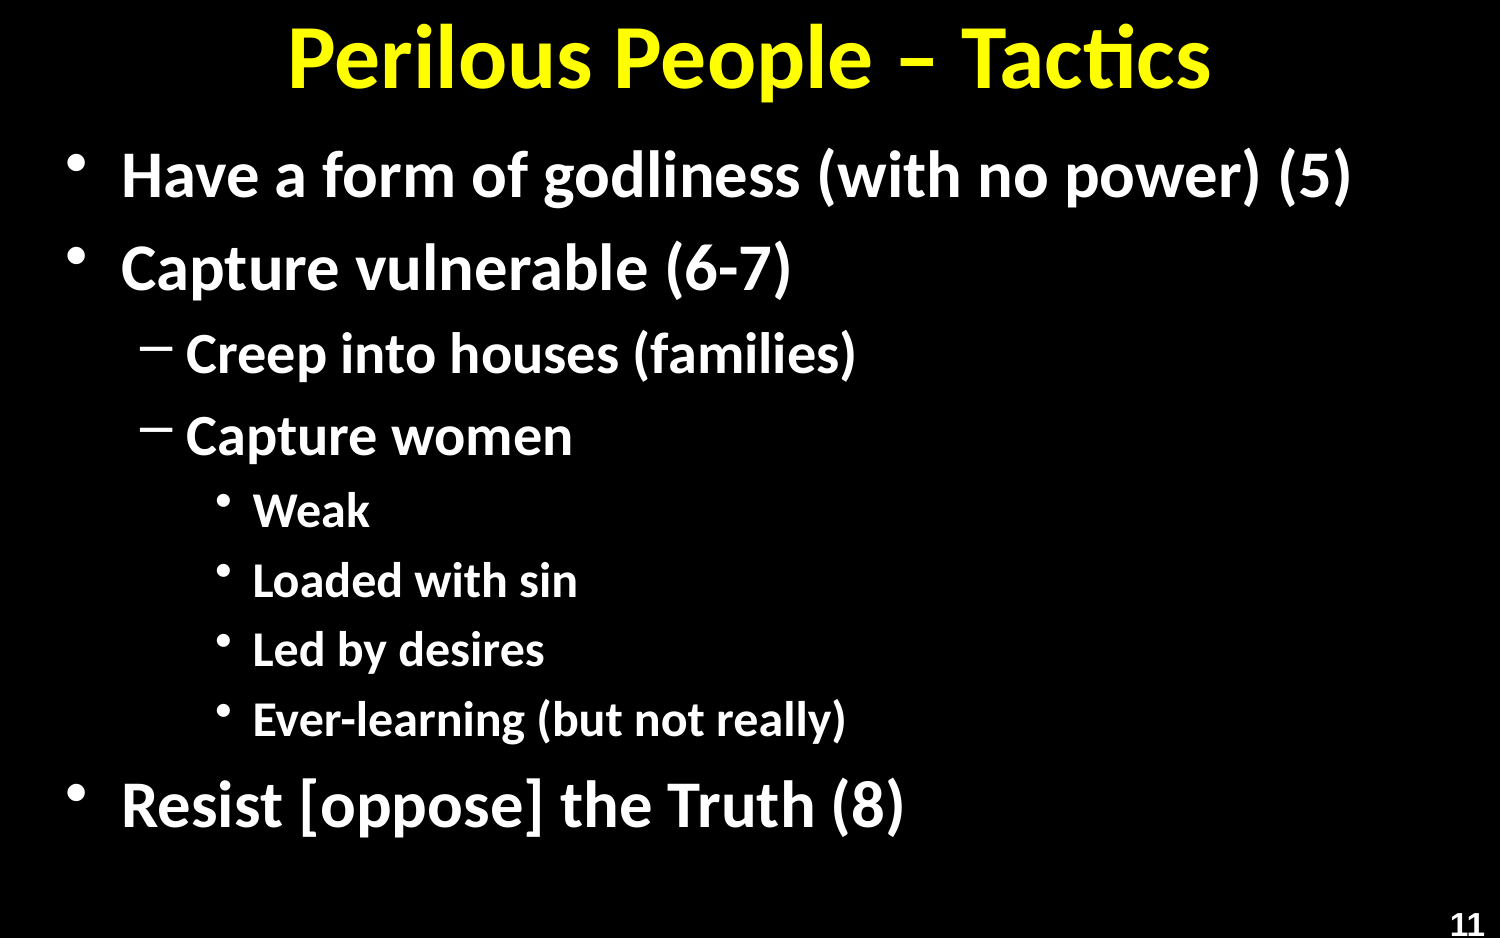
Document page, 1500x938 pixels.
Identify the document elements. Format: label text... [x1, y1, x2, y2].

slide_number 11 [1425, 895, 1500, 938]
title Perilous People – Tactics [112, 10, 1388, 94]
list Have a form of godliness (with no power) (5) Capture vulnerable (6-7) Creep into houses (families) Capture women Weak Loaded with sin Led by desires Ever-learning (but not really) Resist [oppose] the Truth (8) [50, 122, 1463, 909]
